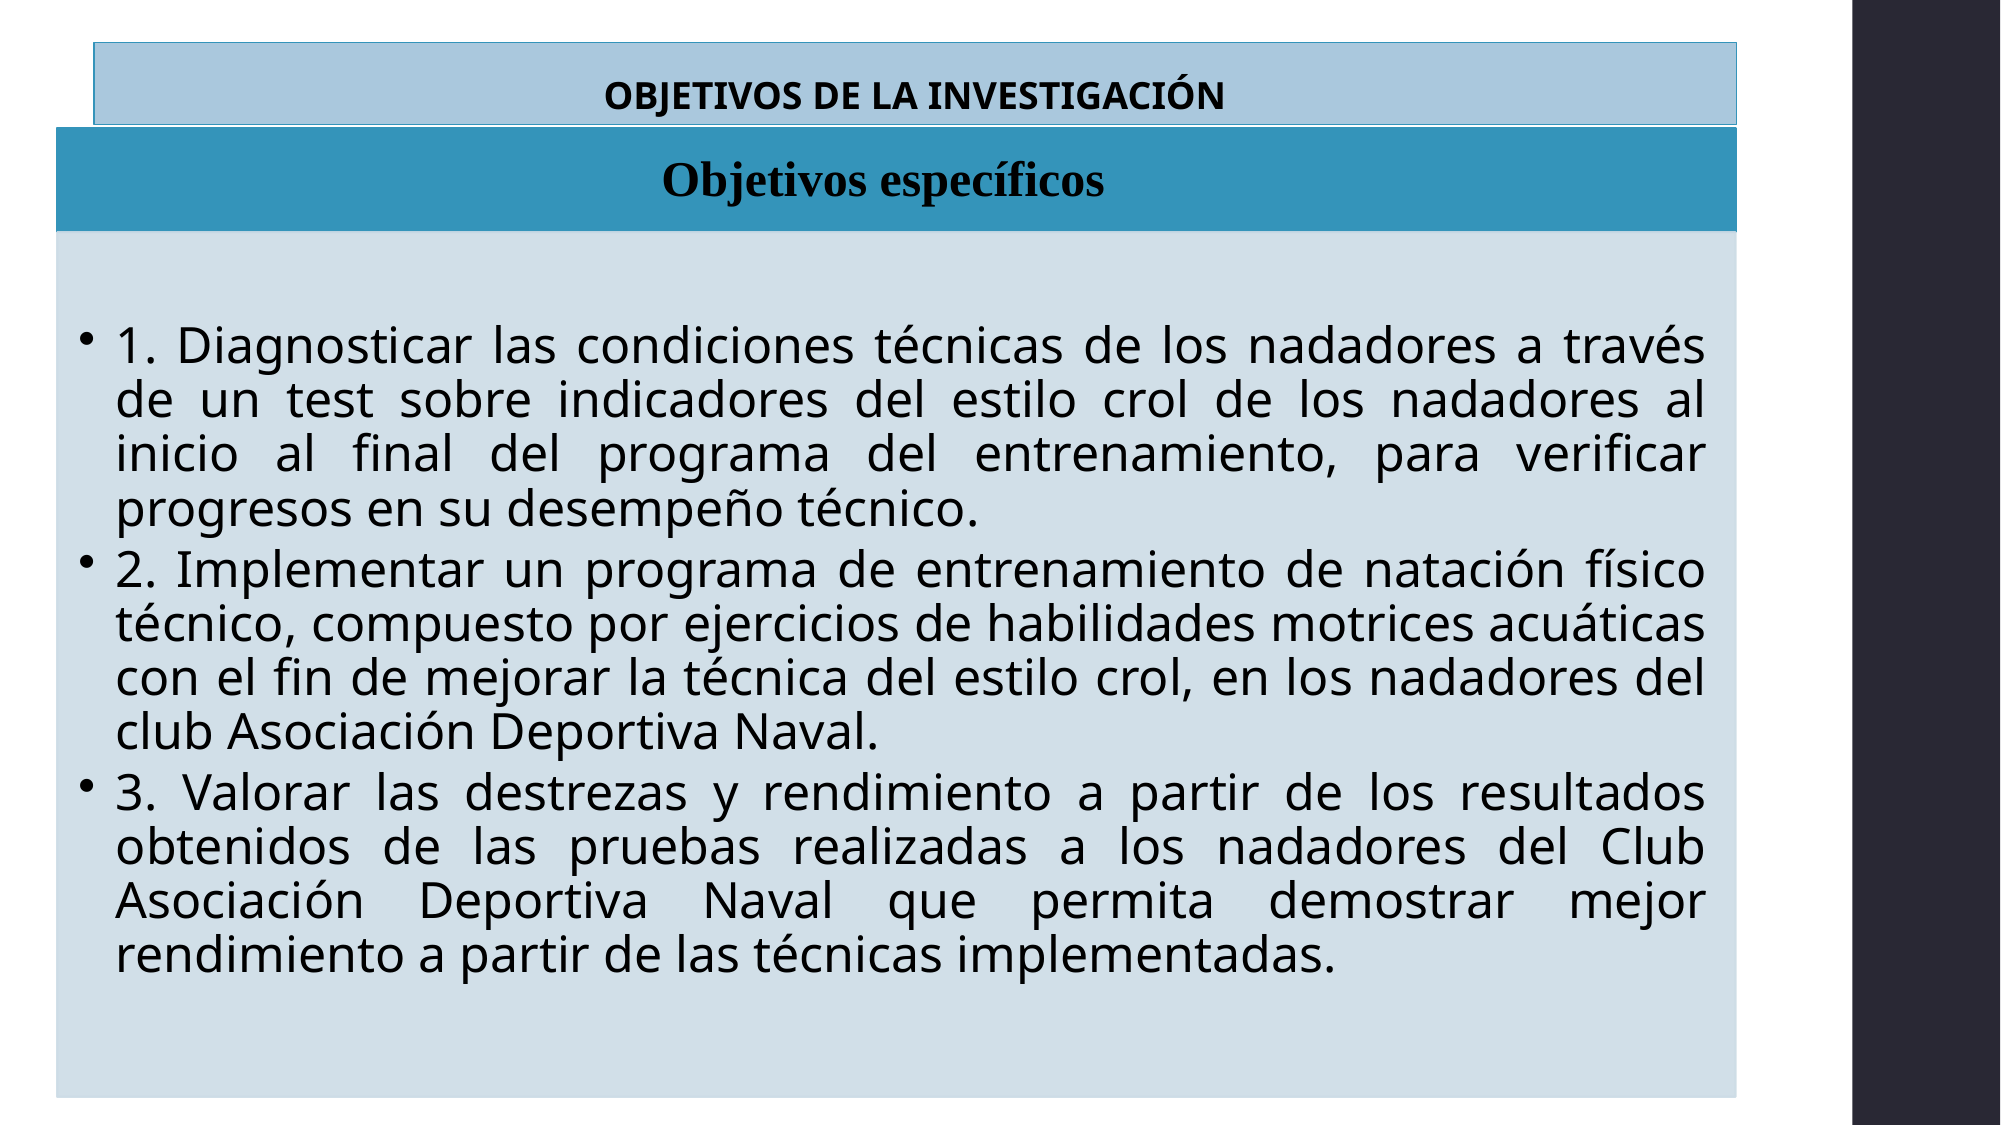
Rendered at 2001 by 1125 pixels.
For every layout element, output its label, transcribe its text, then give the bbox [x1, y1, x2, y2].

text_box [56, 158, 1737, 1067]
text_box OBJETIVOS DE LA INVESTIGACIÓN [93, 42, 1737, 125]
